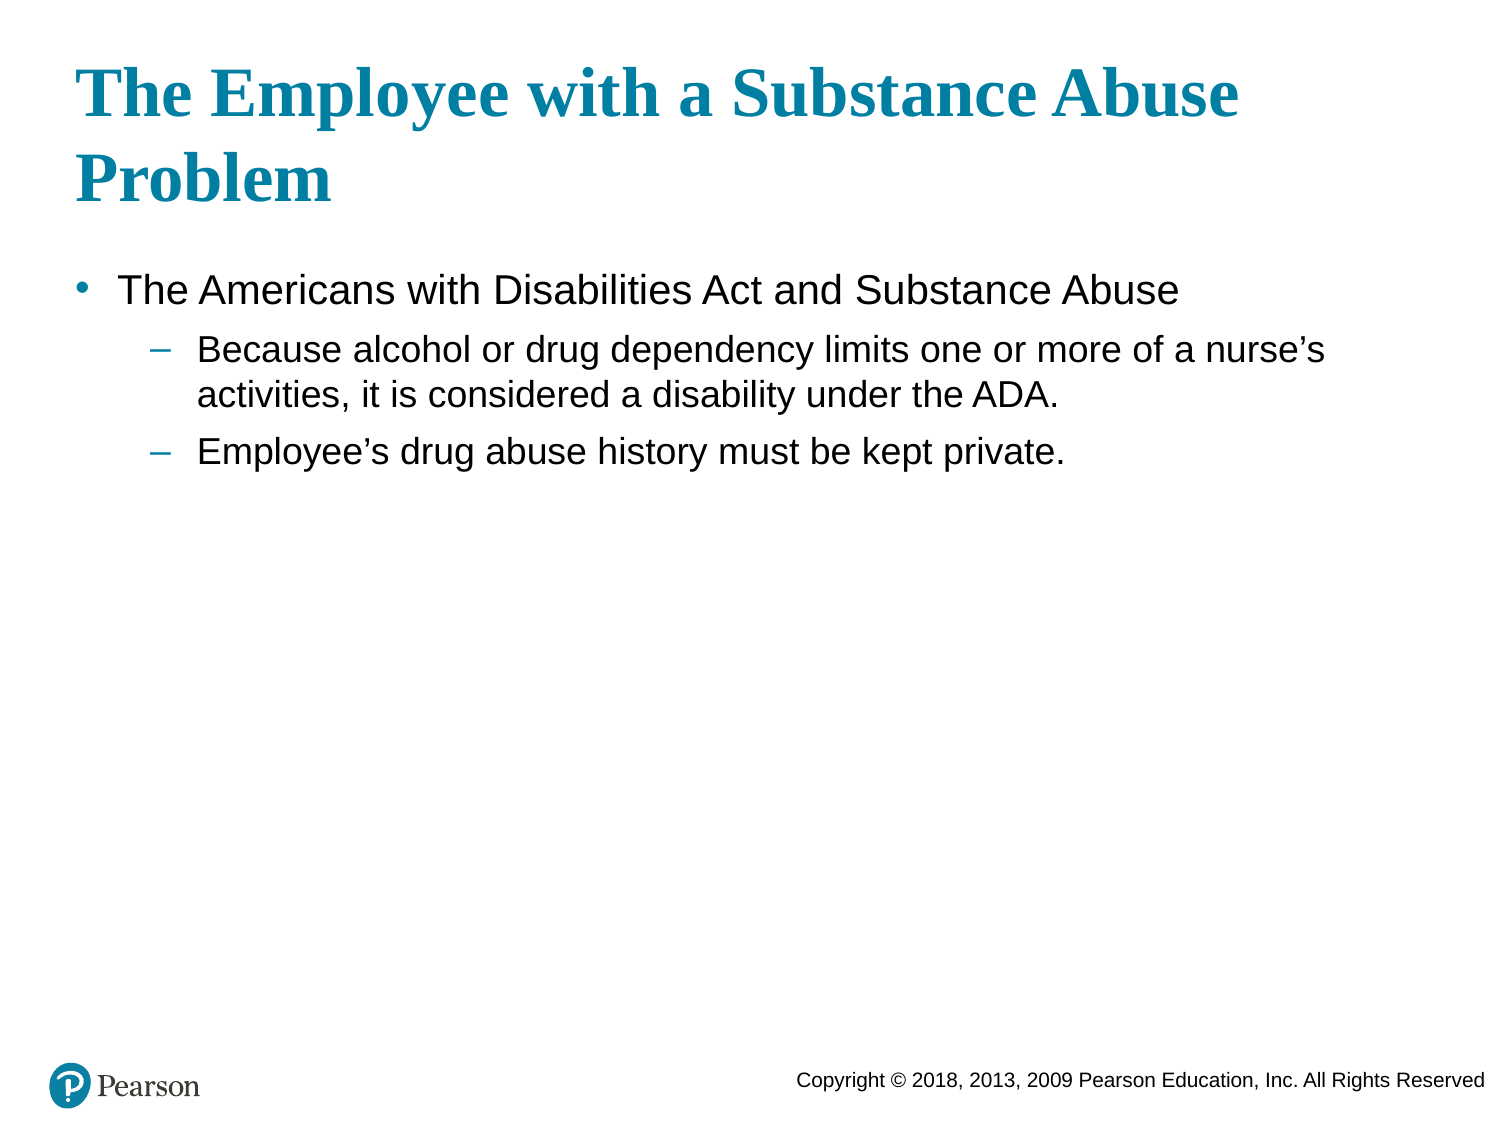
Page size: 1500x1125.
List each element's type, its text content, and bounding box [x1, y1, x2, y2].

list The Americans with Disabilities Act and Substance Abuse Because alcohol or drug dependency limits one or more of a nurse’s activities, it is considered a disability under the ADA. Employee’s drug abuse history must be kept private. [75, 262, 1425, 1005]
title The Employee with a Substance Abuse Problem [75, 35, 1425, 216]
